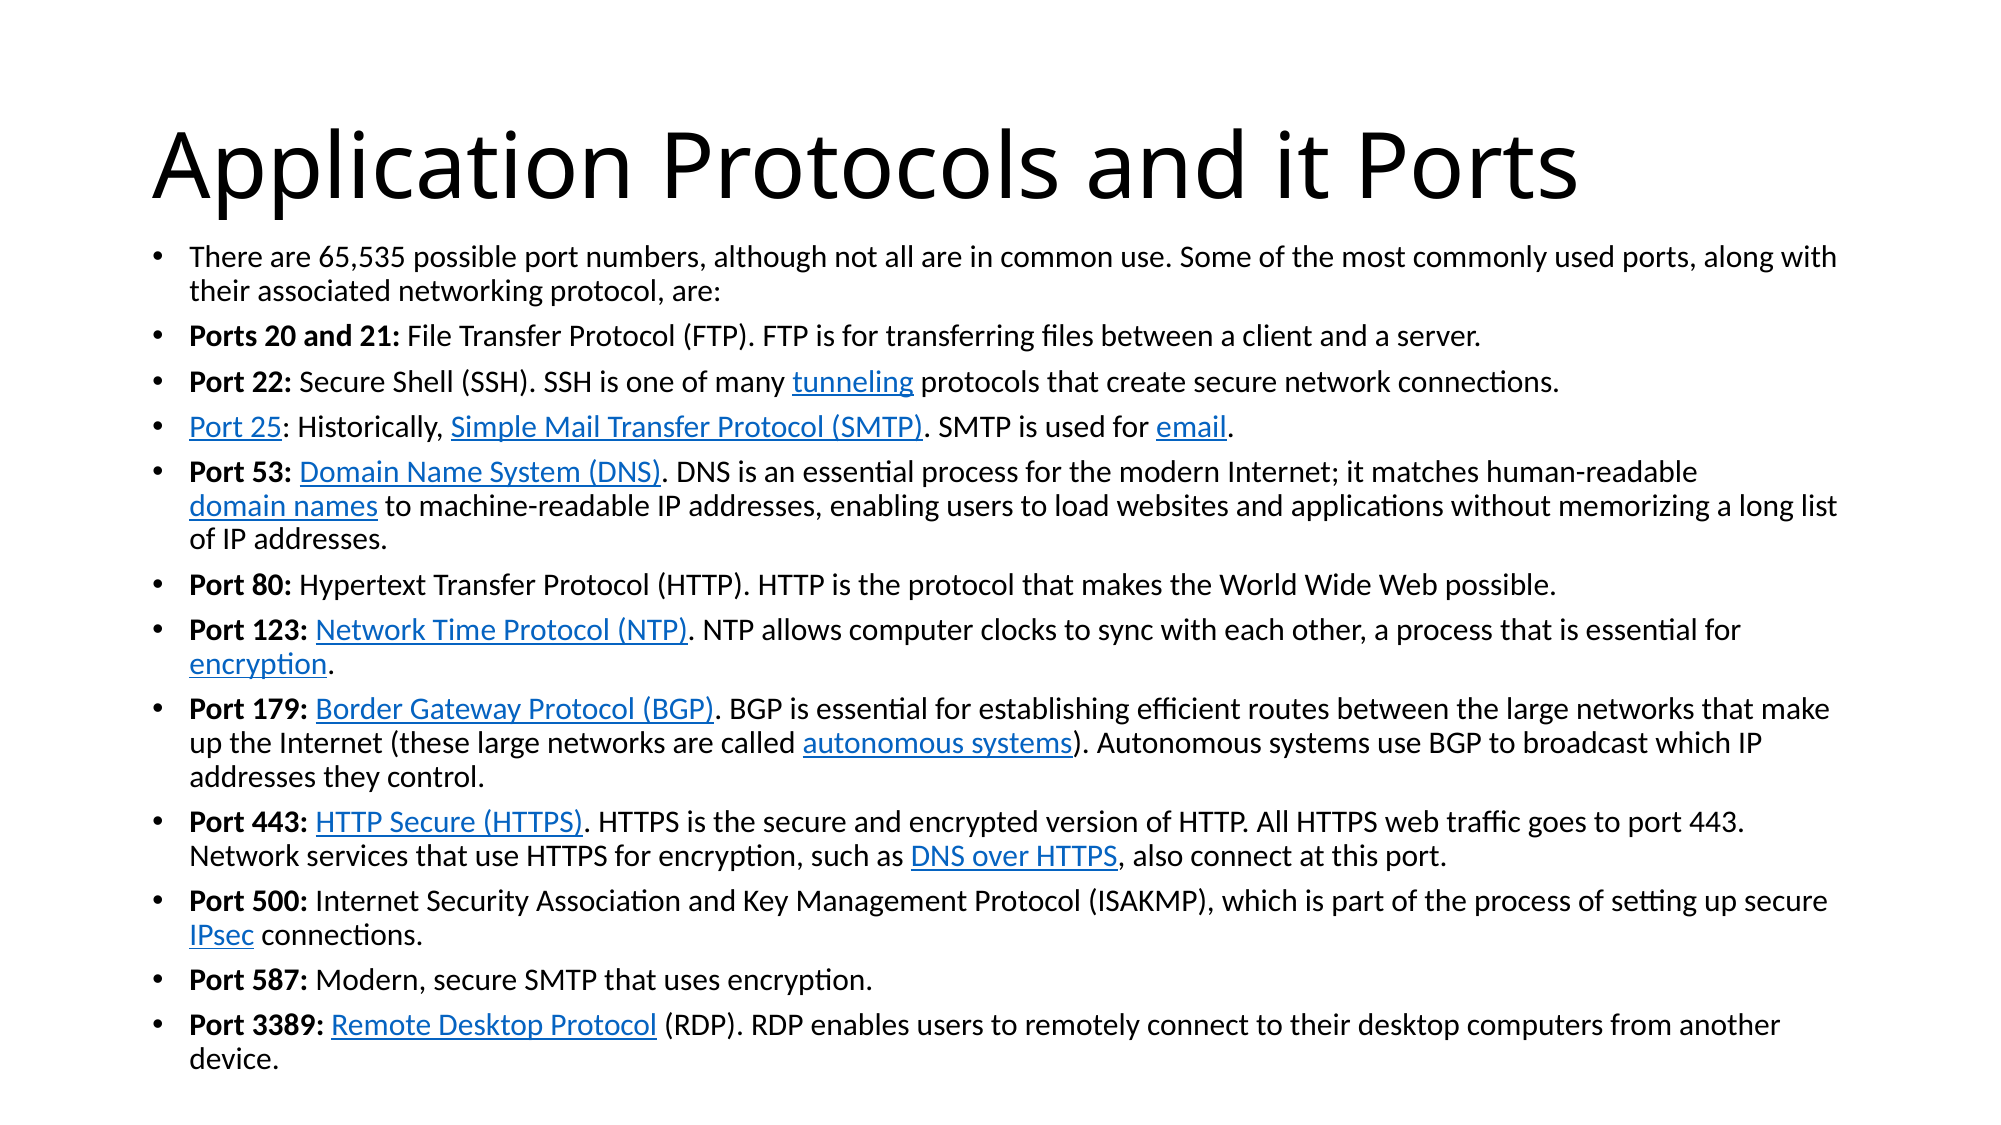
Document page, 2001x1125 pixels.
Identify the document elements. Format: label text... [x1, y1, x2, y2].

list There are 65,535 possible port numbers, although not all are in common use. Some of the most commonly used ports, along with their associated networking protocol, are: Ports 20 and 21: File Transfer Protocol (FTP). FTP is for transferring files between a client and a server. Port 22: Secure Shell (SSH). SSH is one of many tunneling protocols that create secure network connections. Port 25: Historically, Simple Mail Transfer Protocol (SMTP). SMTP is used for email. Port 53: Domain Name System (DNS). DNS is an essential process for the modern Internet; it matches human-readable domain names to machine-readable IP addresses, enabling users to load websites and applications without memorizing a long list of IP addresses. Port 80: Hypertext Transfer Protocol (HTTP). HTTP is the protocol that makes the World Wide Web possible. Port 123: Network Time Protocol (NTP). NTP allows computer clocks to sync with each other, a process that is essential for encryption. Port 179: Border Gateway Protocol (BGP). BGP is essential for establishing efficient routes between the large networks that make up the Internet (these large networks are called autonomous systems). Autonomous systems use BGP to broadcast which IP addresses they control. Port 443: HTTP Secure (HTTPS). HTTPS is the secure and encrypted version of HTTP. All HTTPS web traffic goes to port 443. Network services that use HTTPS for encryption, such as DNS over HTTPS, also connect at this port. Port 500: Internet Security Association and Key Management Protocol (ISAKMP), which is part of the process of setting up secure IPsec connections. Port 587: Modern, secure SMTP that uses encryption. Port 3389: Remote Desktop Protocol (RDP). RDP enables users to remotely connect to their desktop computers from another device. [137, 233, 1863, 1099]
title Application Protocols and it Ports [137, 59, 1863, 233]
